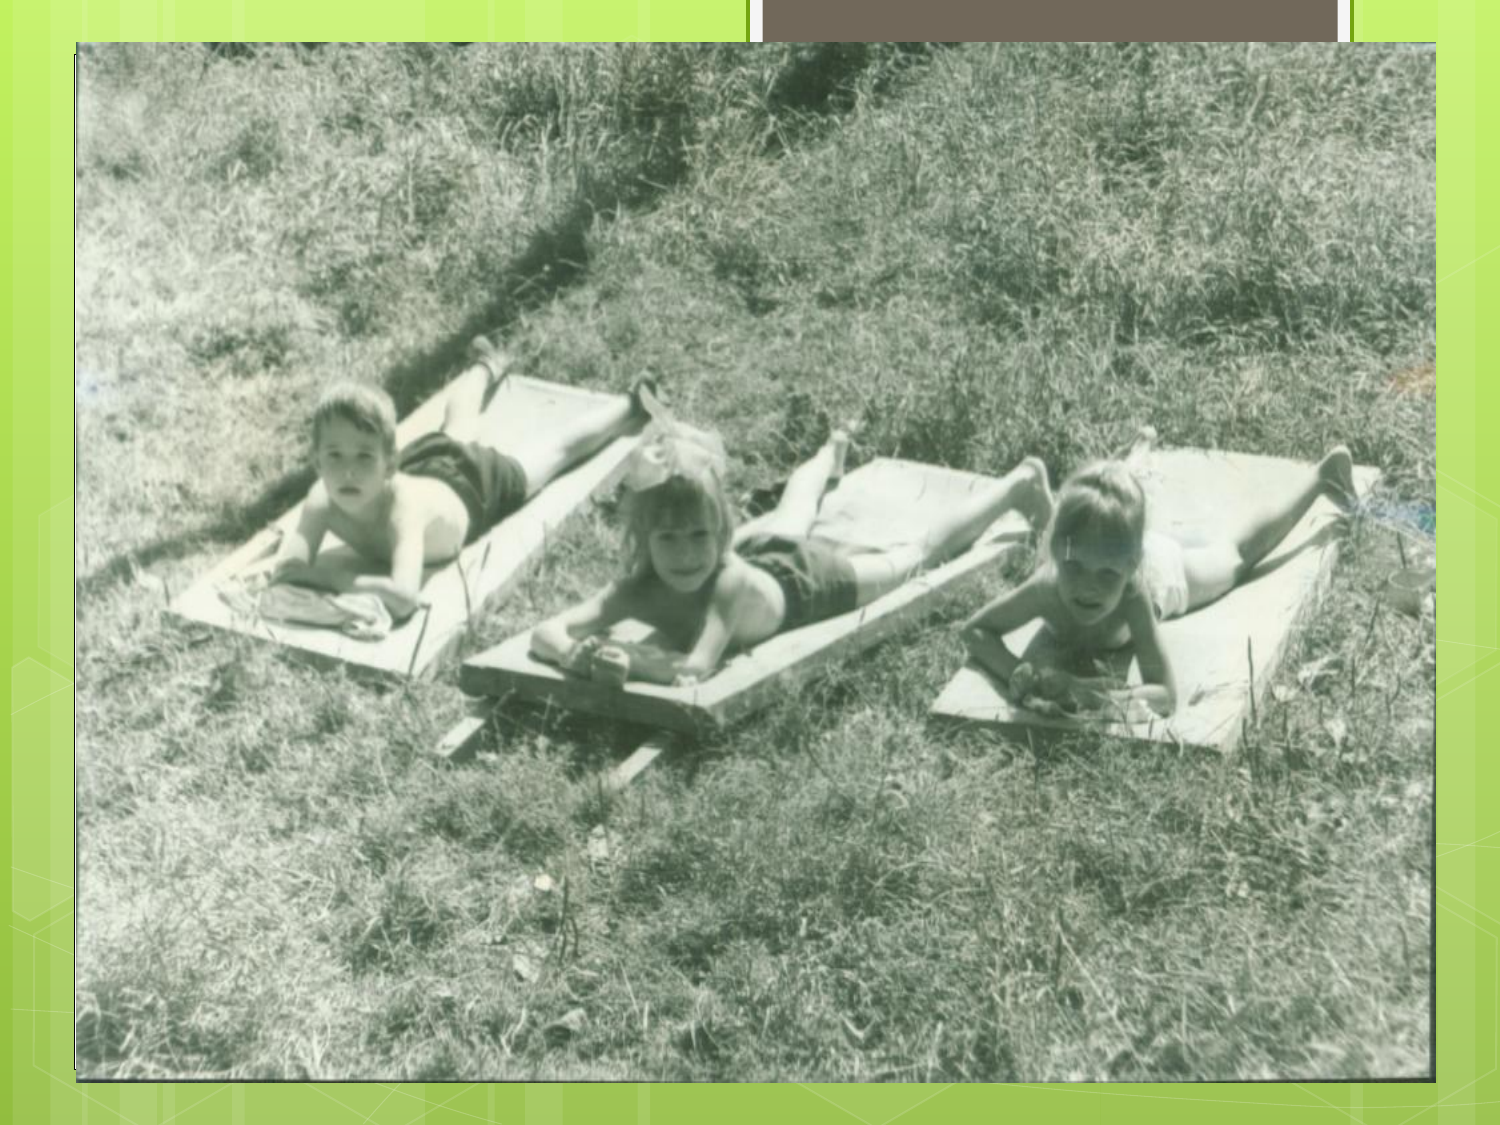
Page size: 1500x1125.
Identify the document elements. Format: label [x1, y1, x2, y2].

picture [76, 42, 1436, 1083]
